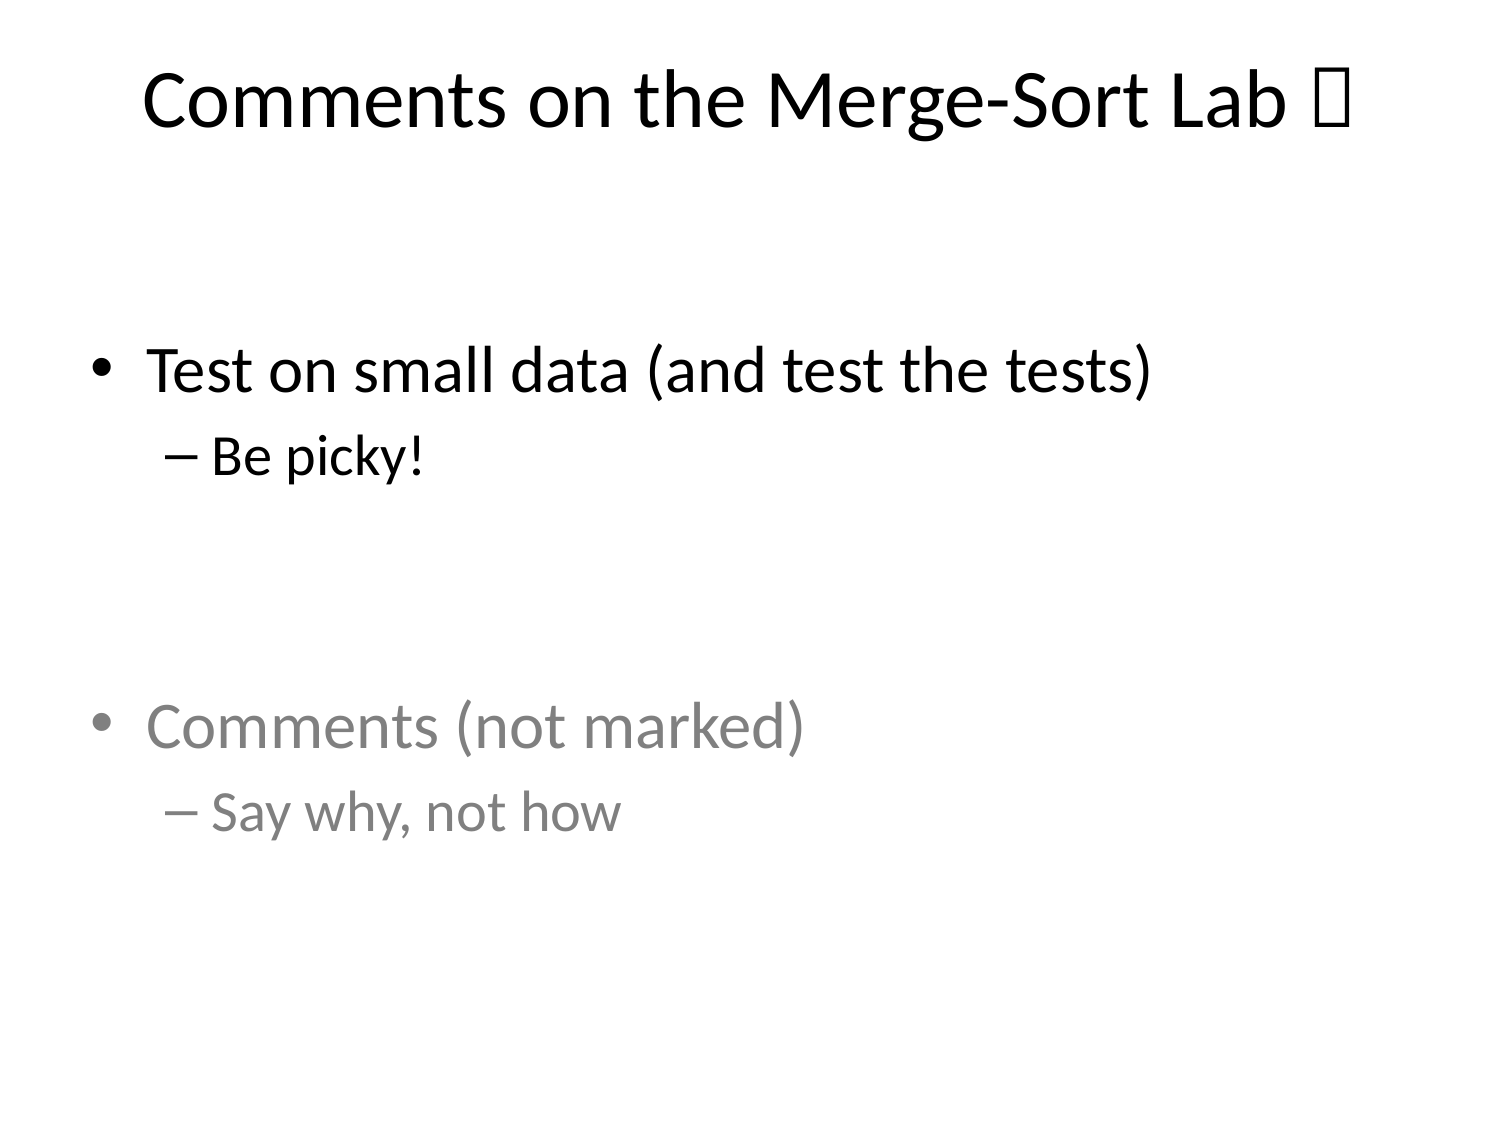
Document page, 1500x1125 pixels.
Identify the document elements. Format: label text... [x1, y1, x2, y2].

list Test on small data (and test the tests) Be picky! Comments (not marked) Say why, not how [75, 224, 1425, 1025]
title Comments on the Merge-Sort Lab  [75, 0, 1425, 188]
